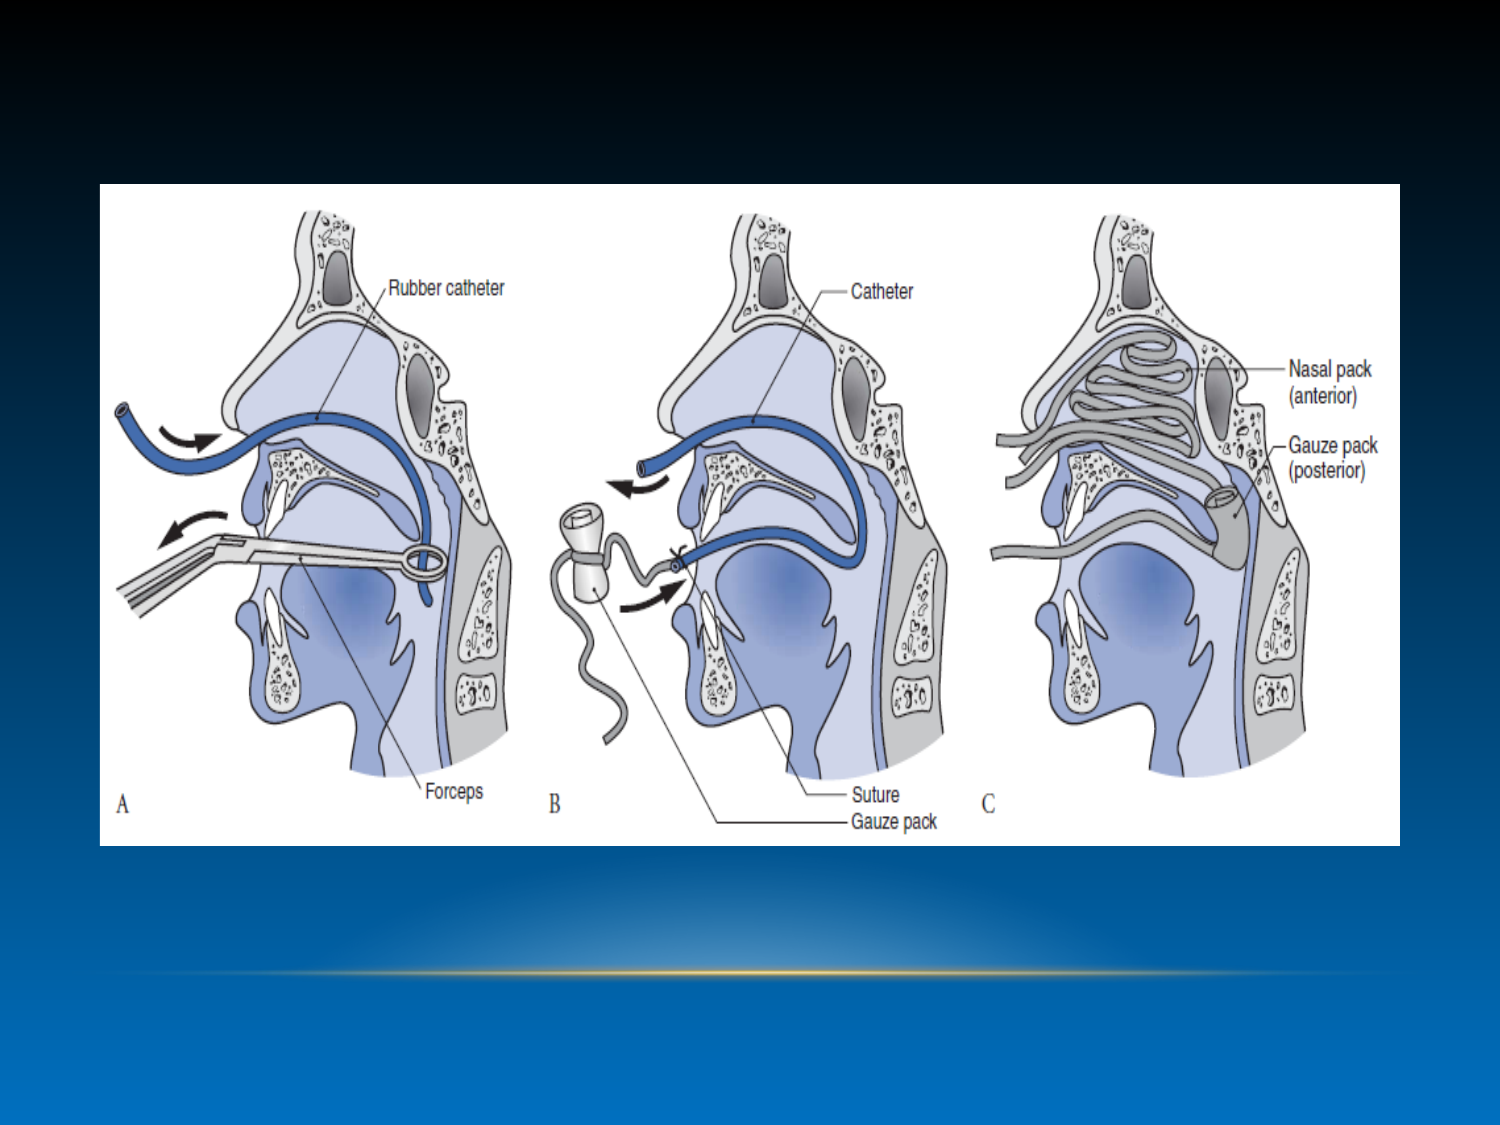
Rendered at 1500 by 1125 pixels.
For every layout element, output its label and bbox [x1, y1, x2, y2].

picture [0, 0, 1500, 1125]
list [99, 184, 1401, 846]
